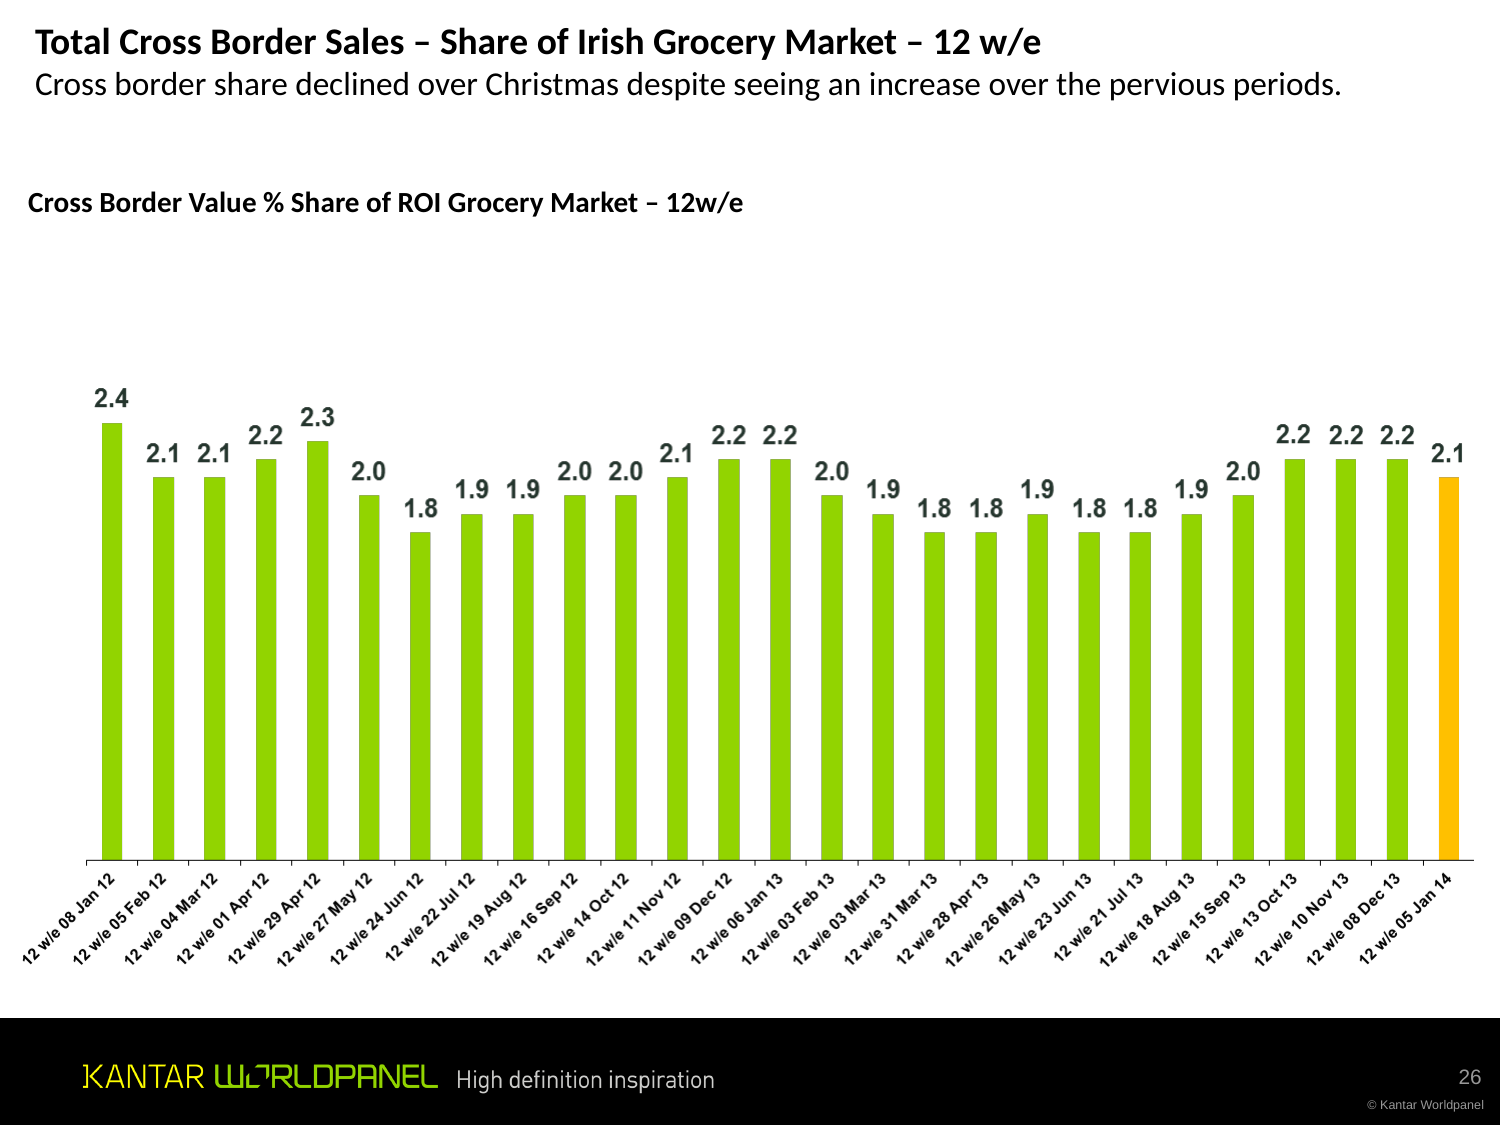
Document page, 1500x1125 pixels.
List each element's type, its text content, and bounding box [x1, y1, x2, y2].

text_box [5, 293, 1484, 984]
text_box 26 [1383, 1056, 1497, 1103]
text_box Total Cross Border Sales – Share of Irish Grocery Market – 12 w/e Cross border share declined over Christmas despite seeing an increase over the pervious periods. [35, 17, 1471, 138]
picture [0, 1018, 1500, 1125]
text_box Cross Border Value % Share of ROI Grocery Market – 12w/e [13, 175, 760, 226]
